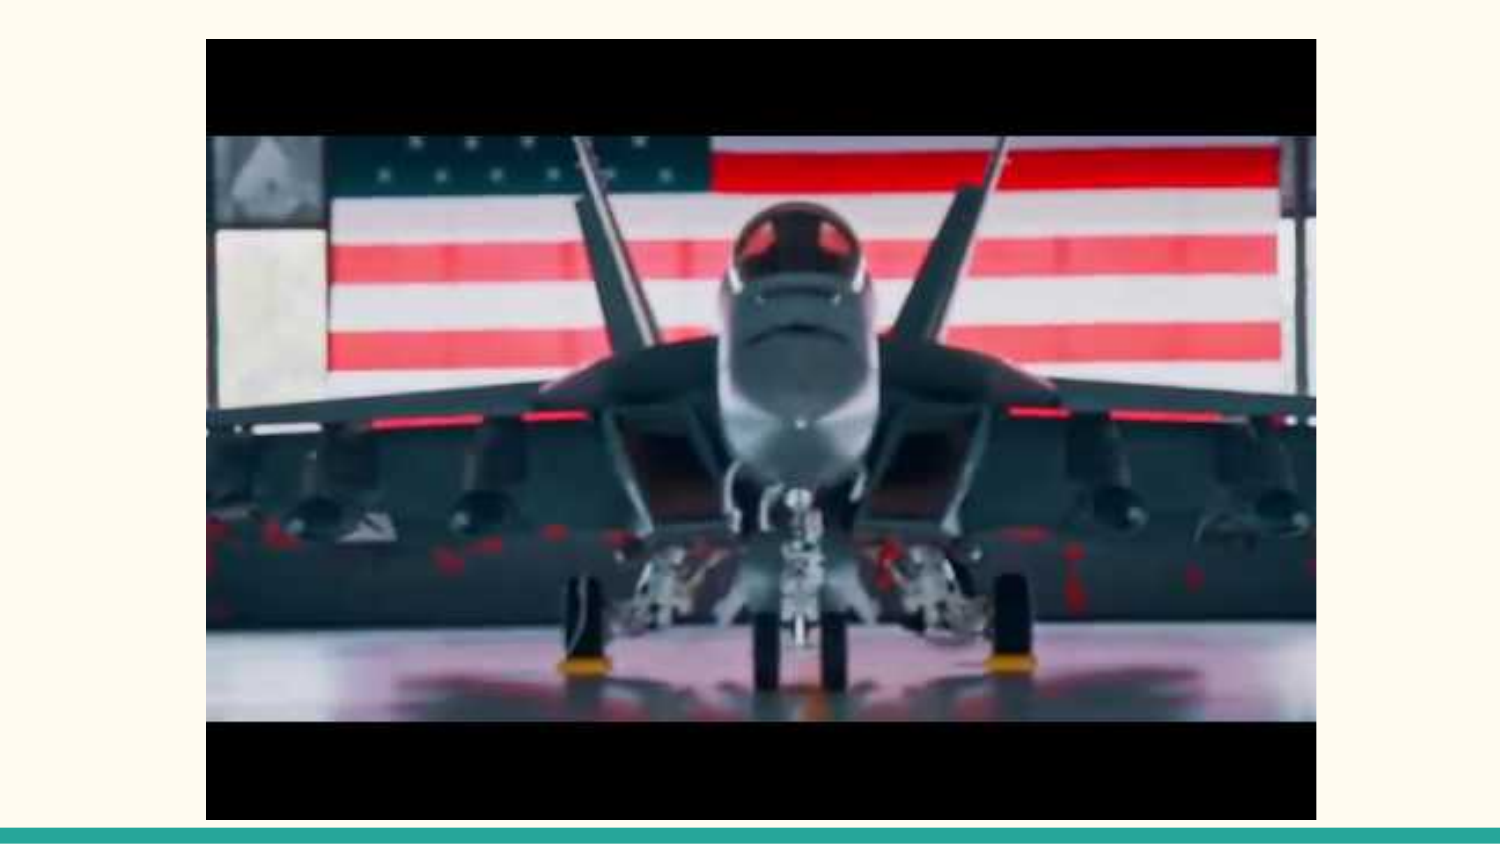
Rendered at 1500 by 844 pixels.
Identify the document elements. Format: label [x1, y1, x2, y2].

text_box [206, 39, 1317, 820]
